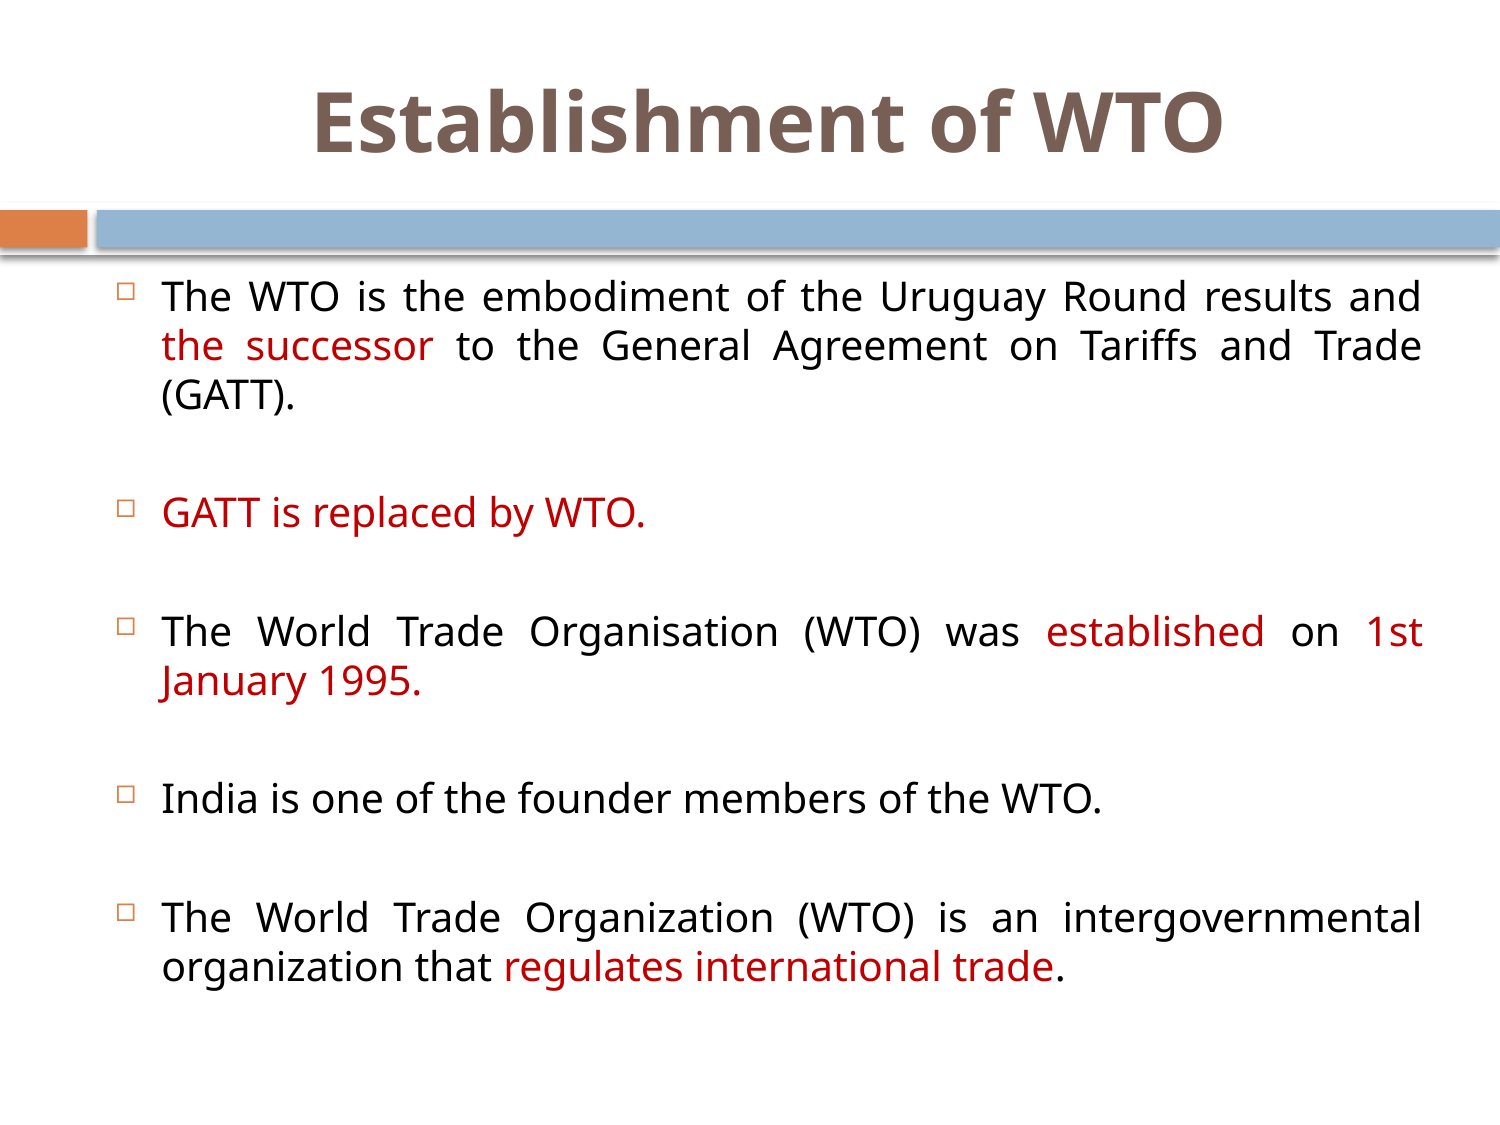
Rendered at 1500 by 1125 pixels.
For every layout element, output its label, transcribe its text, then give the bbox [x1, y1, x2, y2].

list The WTO is the embodiment of the Uruguay Round results and the successor to the General Agreement on Tariffs and Trade (GATT). GATT is replaced by WTO. The World Trade Organisation (WTO) was established on 1st January 1995. India is one of the founder members of the WTO. The World Trade Organization (WTO) is an intergovernmental organization that regulates international trade. [100, 262, 1438, 1000]
title Establishment of WTO [100, 37, 1438, 200]
